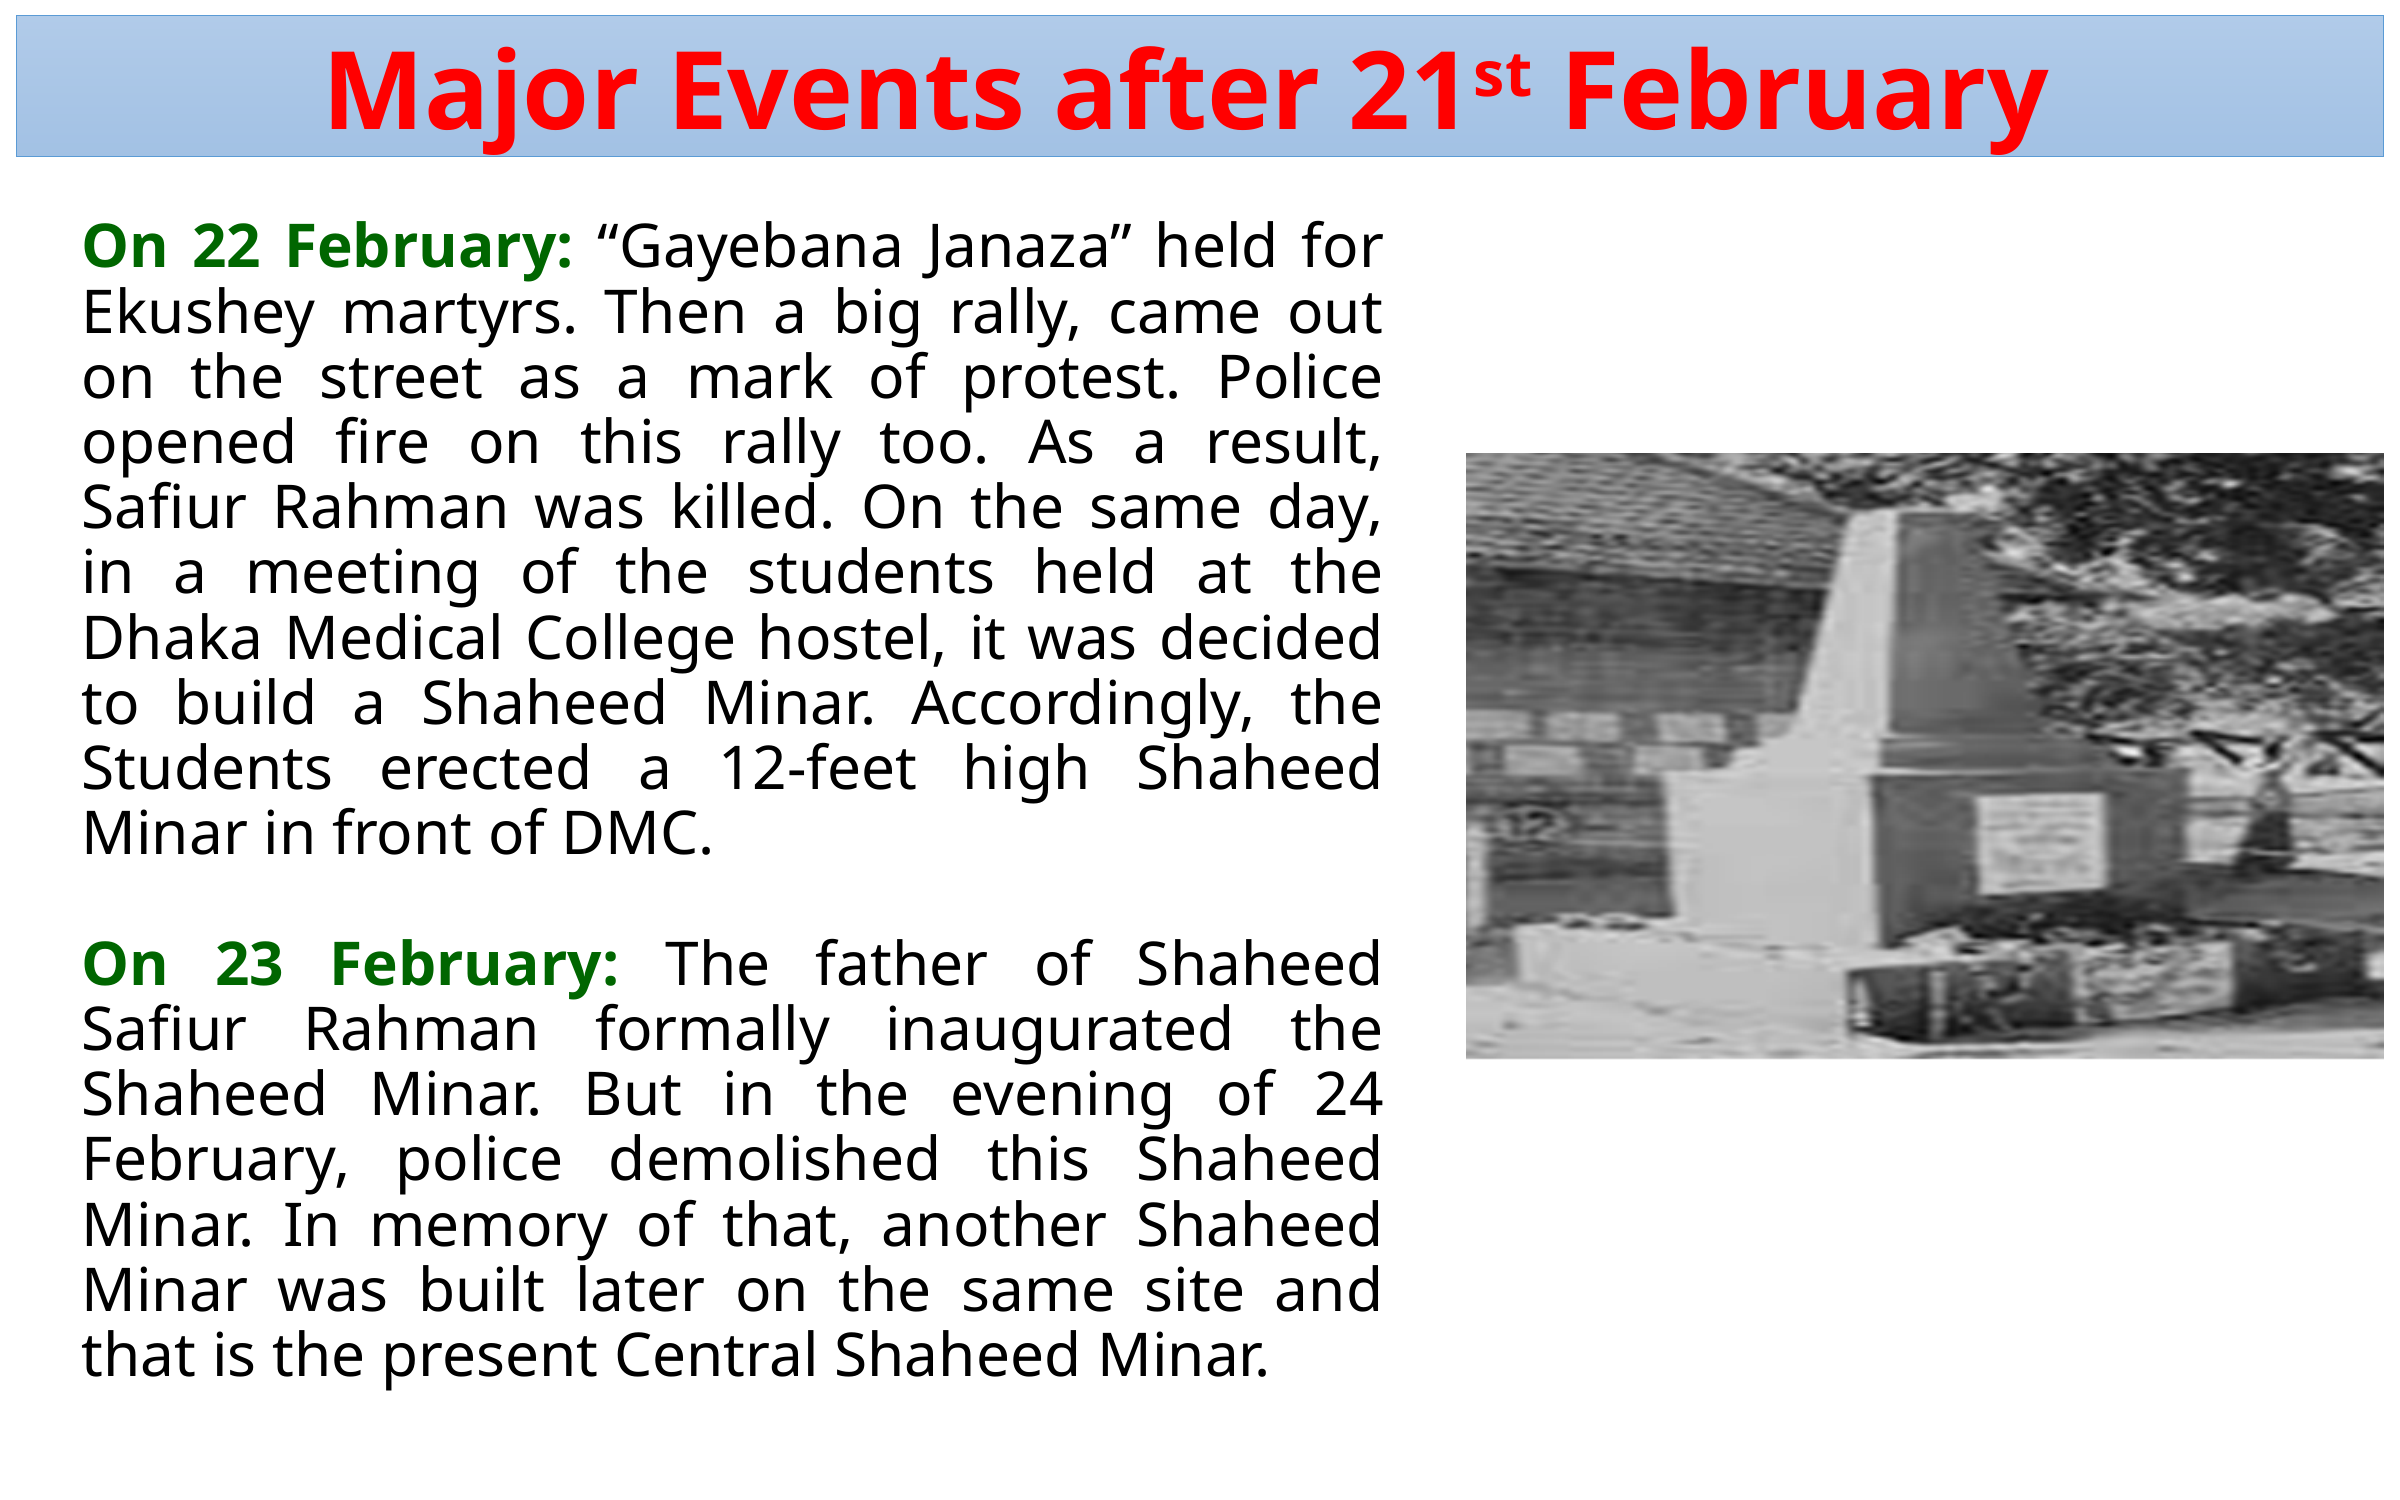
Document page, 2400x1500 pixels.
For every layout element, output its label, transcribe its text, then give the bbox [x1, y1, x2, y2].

text_box Major Events after 21st February [16, 15, 2384, 157]
list On 22 February: “Gayebana Janaza” held for Ekushey martyrs. Then a big rally, came out on the street as a mark of protest. Police opened fire on this rally too. As a result, Safiur Rahman was killed. On the same day, in a meeting of the students held at the Dhaka Medical College hostel, it was decided to build a Shaheed Minar. Accordingly, the Students erected a 12-feet high Shaheed Minar in front of DMC. On 23 February: The father of Shaheed Safiur Rahman formally inaugurated the Shaheed Minar. But in the evening of 24 February, police demolished this Shaheed Minar. In memory of that, another Shaheed Minar was built later on the same site and that is the present Central Shaheed Minar. [66, 208, 1400, 1438]
picture [1466, 453, 2384, 1063]
